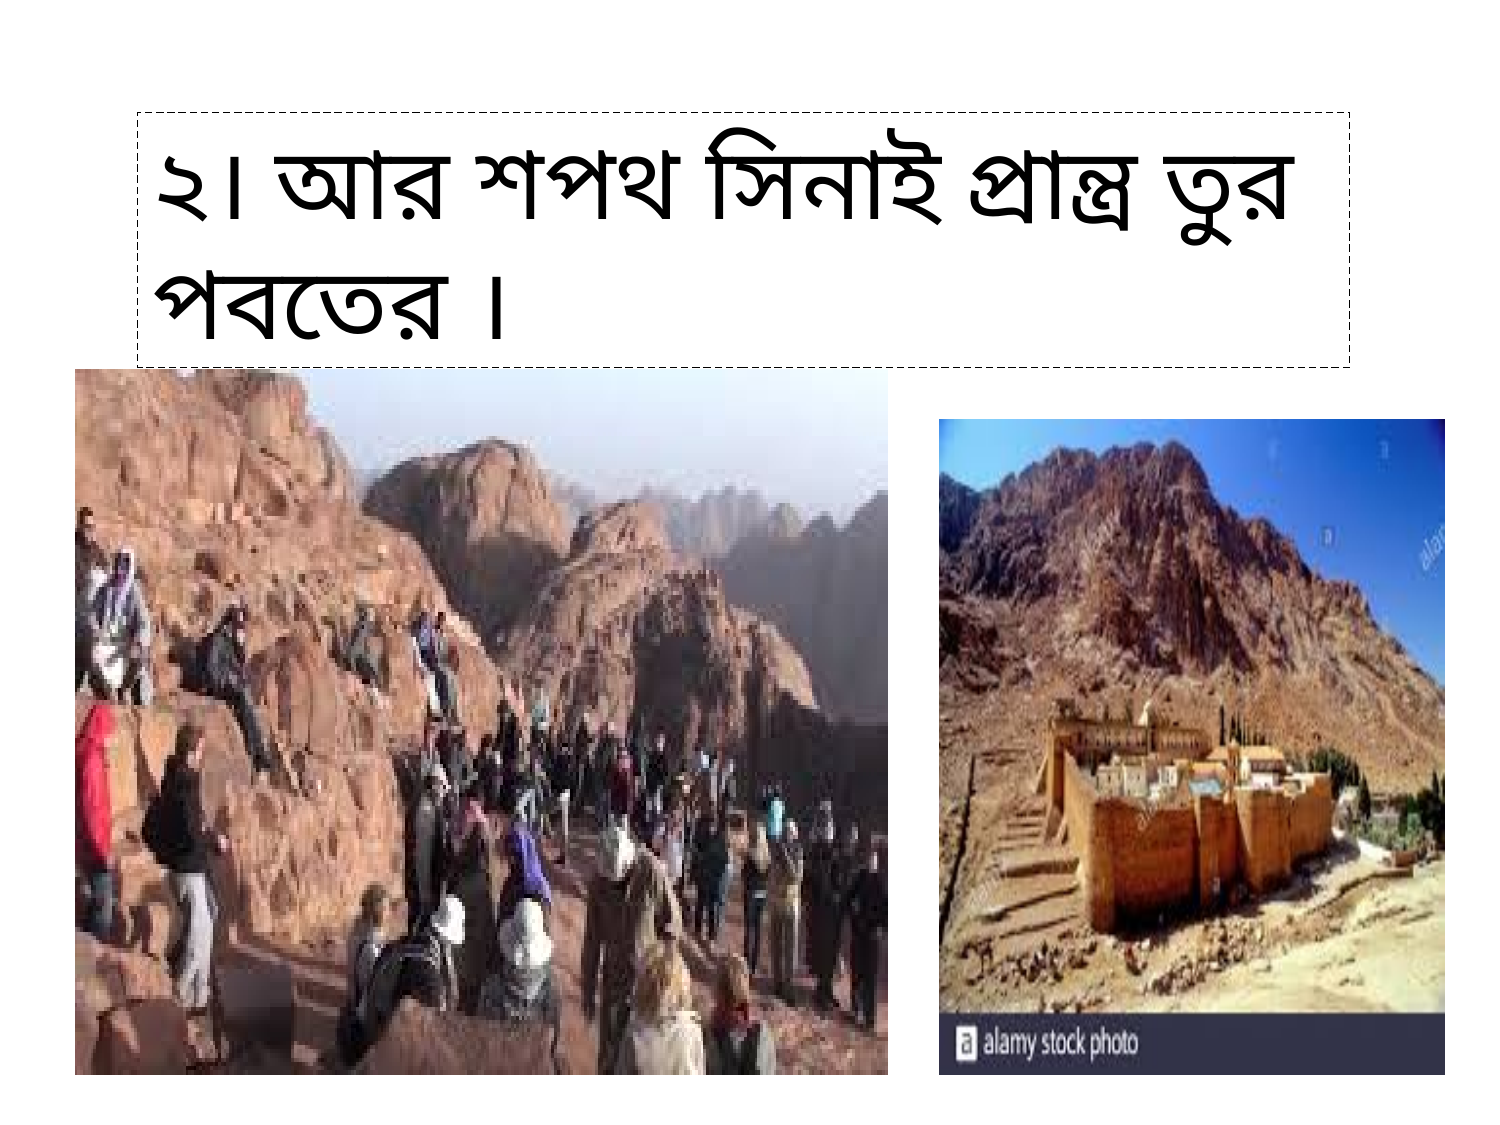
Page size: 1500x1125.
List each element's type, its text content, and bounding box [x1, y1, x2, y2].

text_box ২। আর শপথ সিনাই প্রান্ত্র তুর পবতের । [137, 112, 1350, 368]
picture [74, 369, 888, 1076]
picture [939, 419, 1445, 1076]
